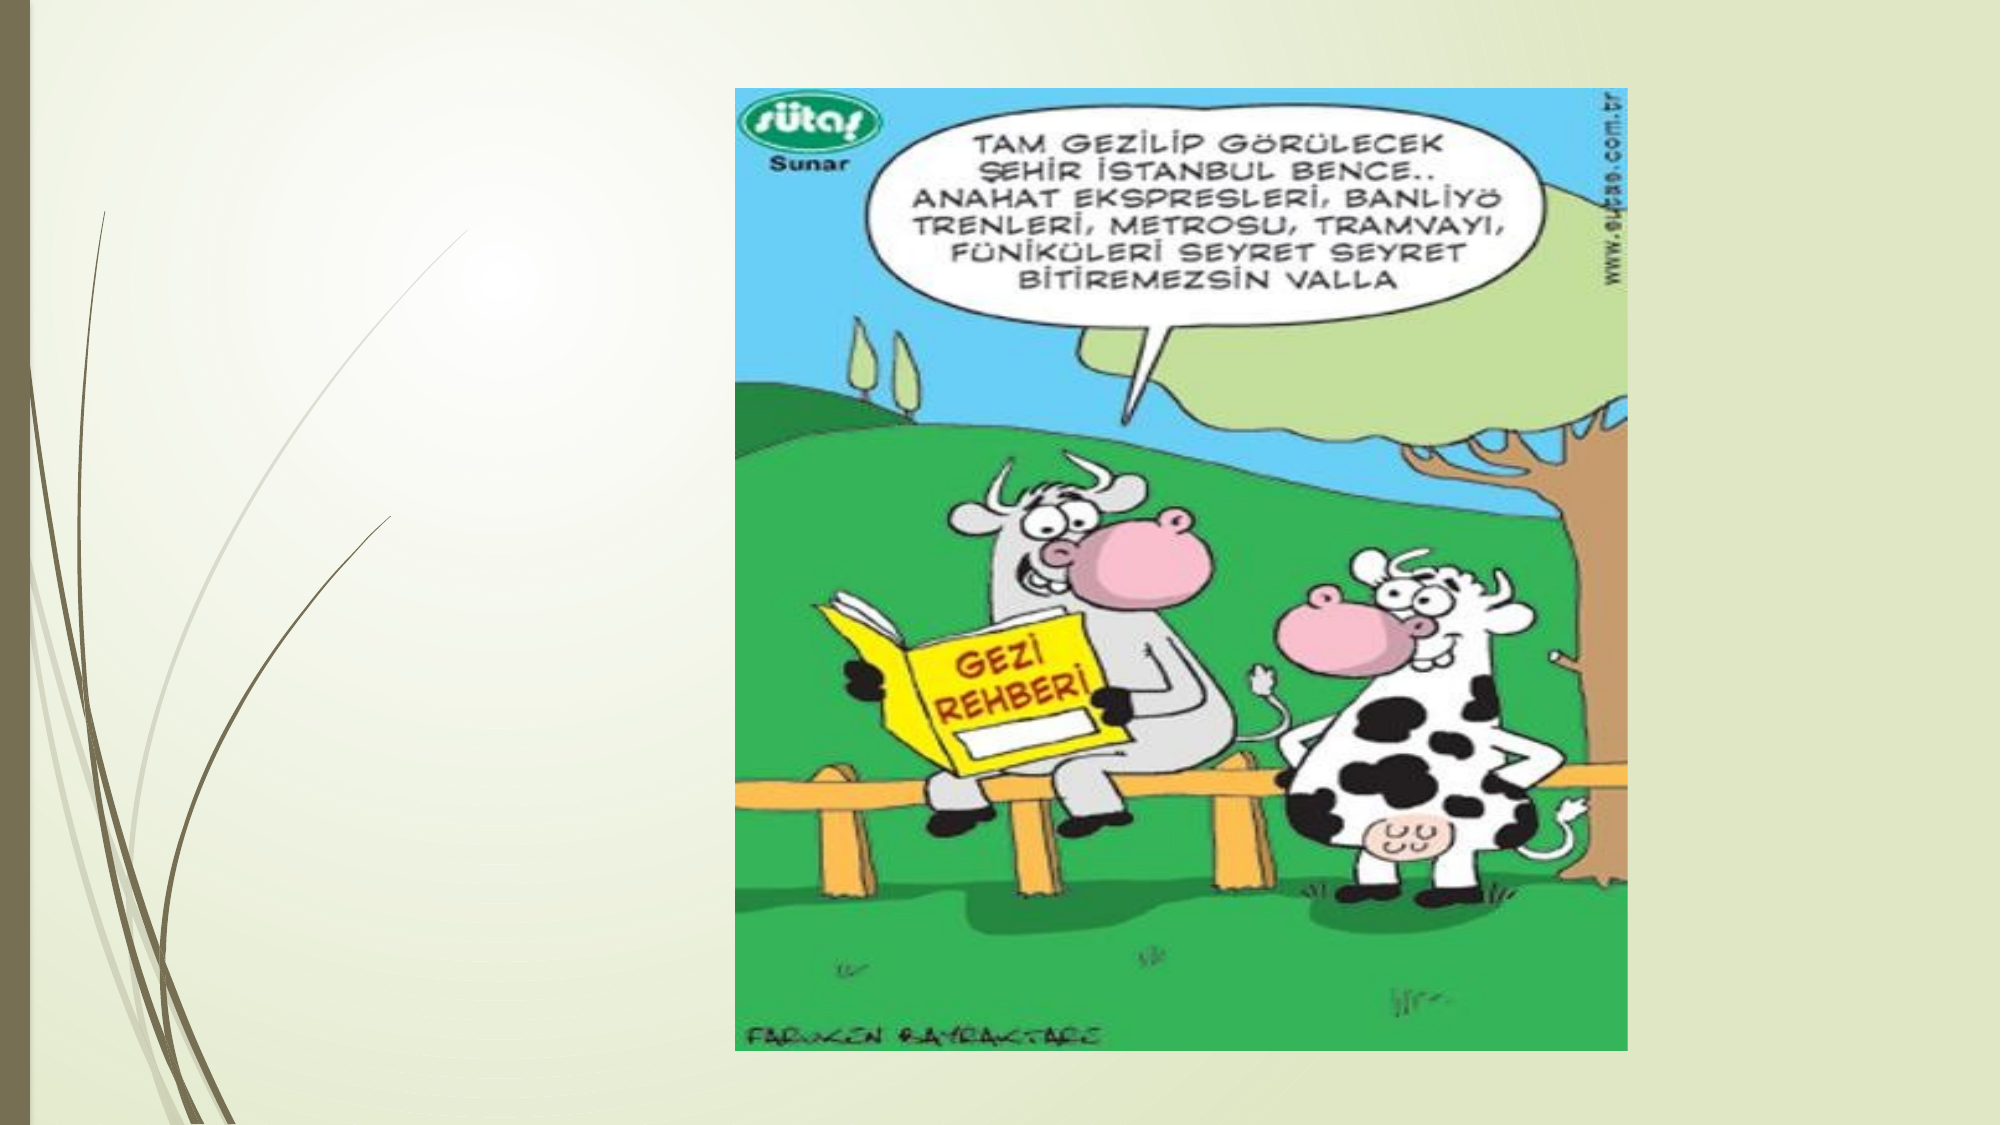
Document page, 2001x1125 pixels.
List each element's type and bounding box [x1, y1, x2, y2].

text_box [735, 88, 1628, 1051]
